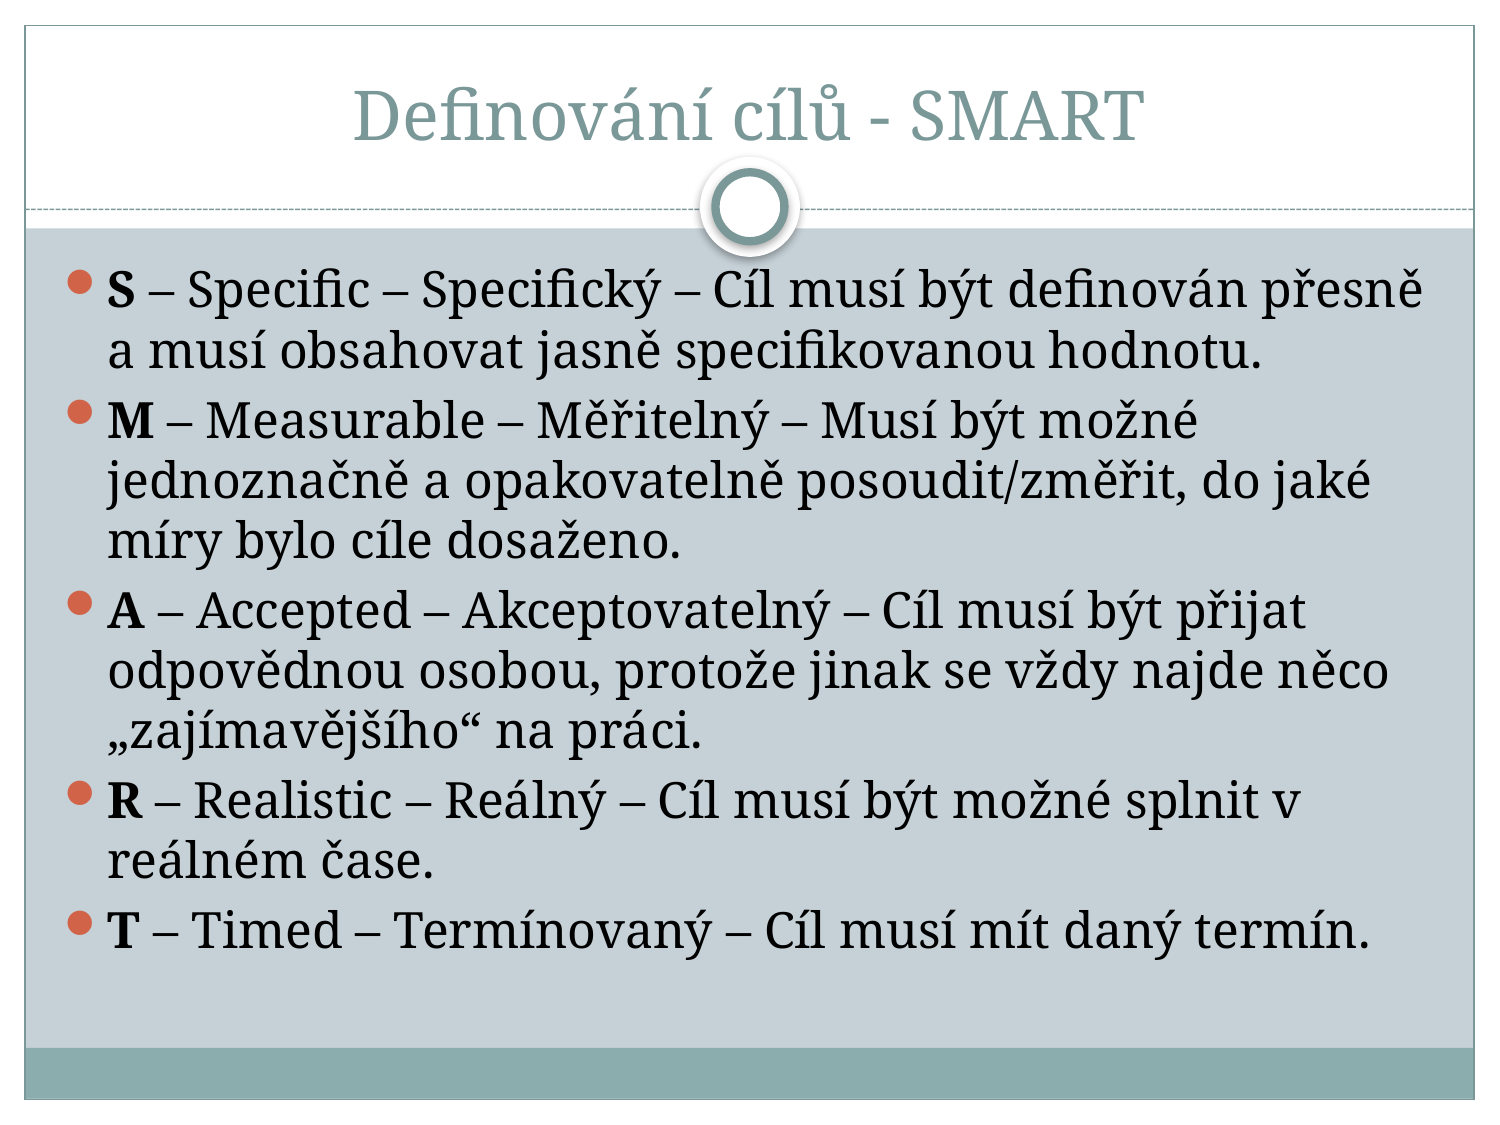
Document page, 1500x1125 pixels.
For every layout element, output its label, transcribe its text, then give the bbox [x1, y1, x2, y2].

title Definování cílů - SMART [49, 37, 1450, 162]
list S – Specific – Specifický – Cíl musí být definován přesně a musí obsahovat jasně specifikovanou hodnotu. M – Measurable – Měřitelný – Musí být možné jednoznačně a opakovatelně posoudit/změřit, do jaké míry bylo cíle dosaženo. A – Accepted – Akceptovatelný – Cíl musí být přijat odpovědnou osobou, protože jinak se vždy najde něco „zajímavějšího“ na práci. R – Realistic – Reálný – Cíl musí být možné splnit v reálném čase. T – Timed – Termínovaný – Cíl musí mít daný termín. [49, 250, 1445, 1001]
